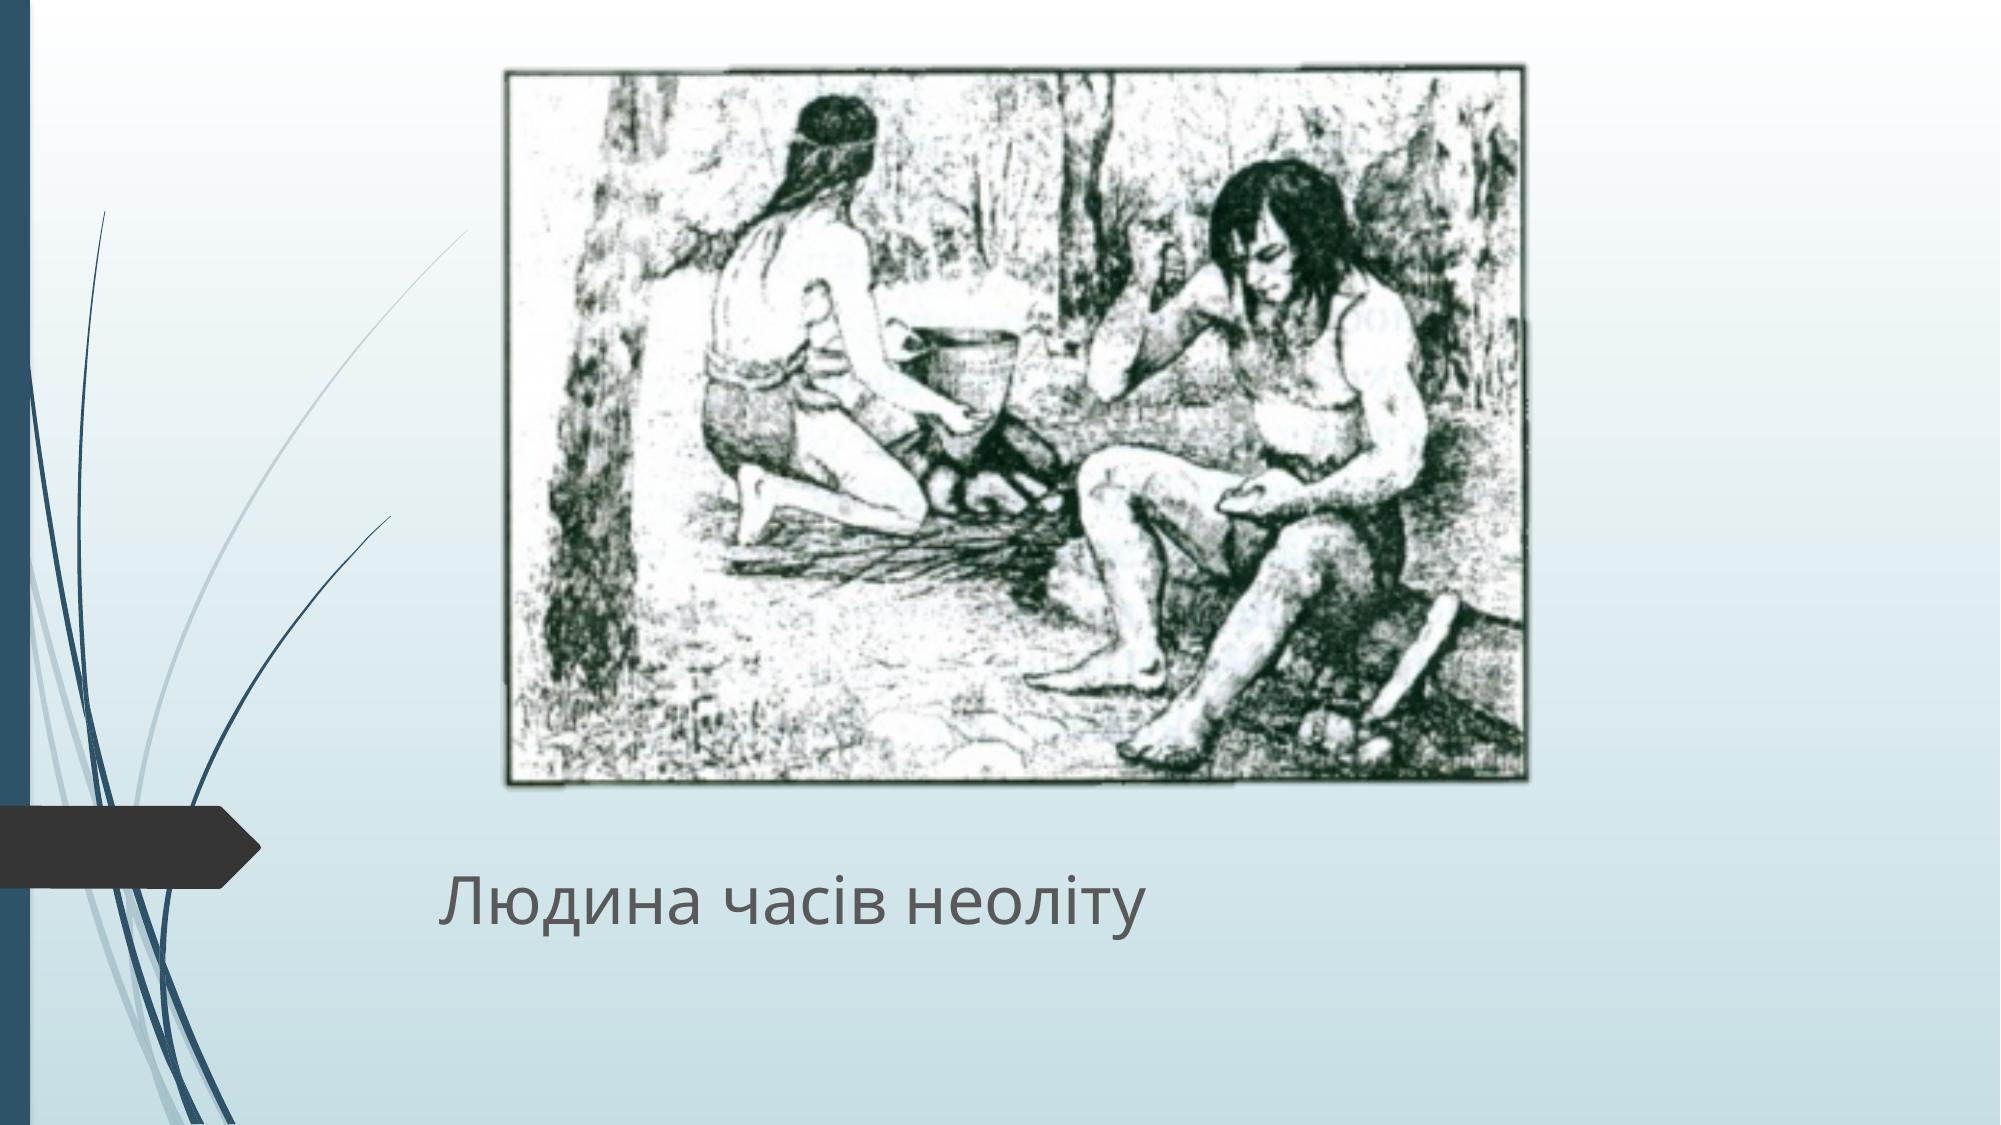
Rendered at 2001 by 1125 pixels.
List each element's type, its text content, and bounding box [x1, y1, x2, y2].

list Людина часів неоліту [424, 849, 1888, 970]
picture [424, 1, 1579, 851]
